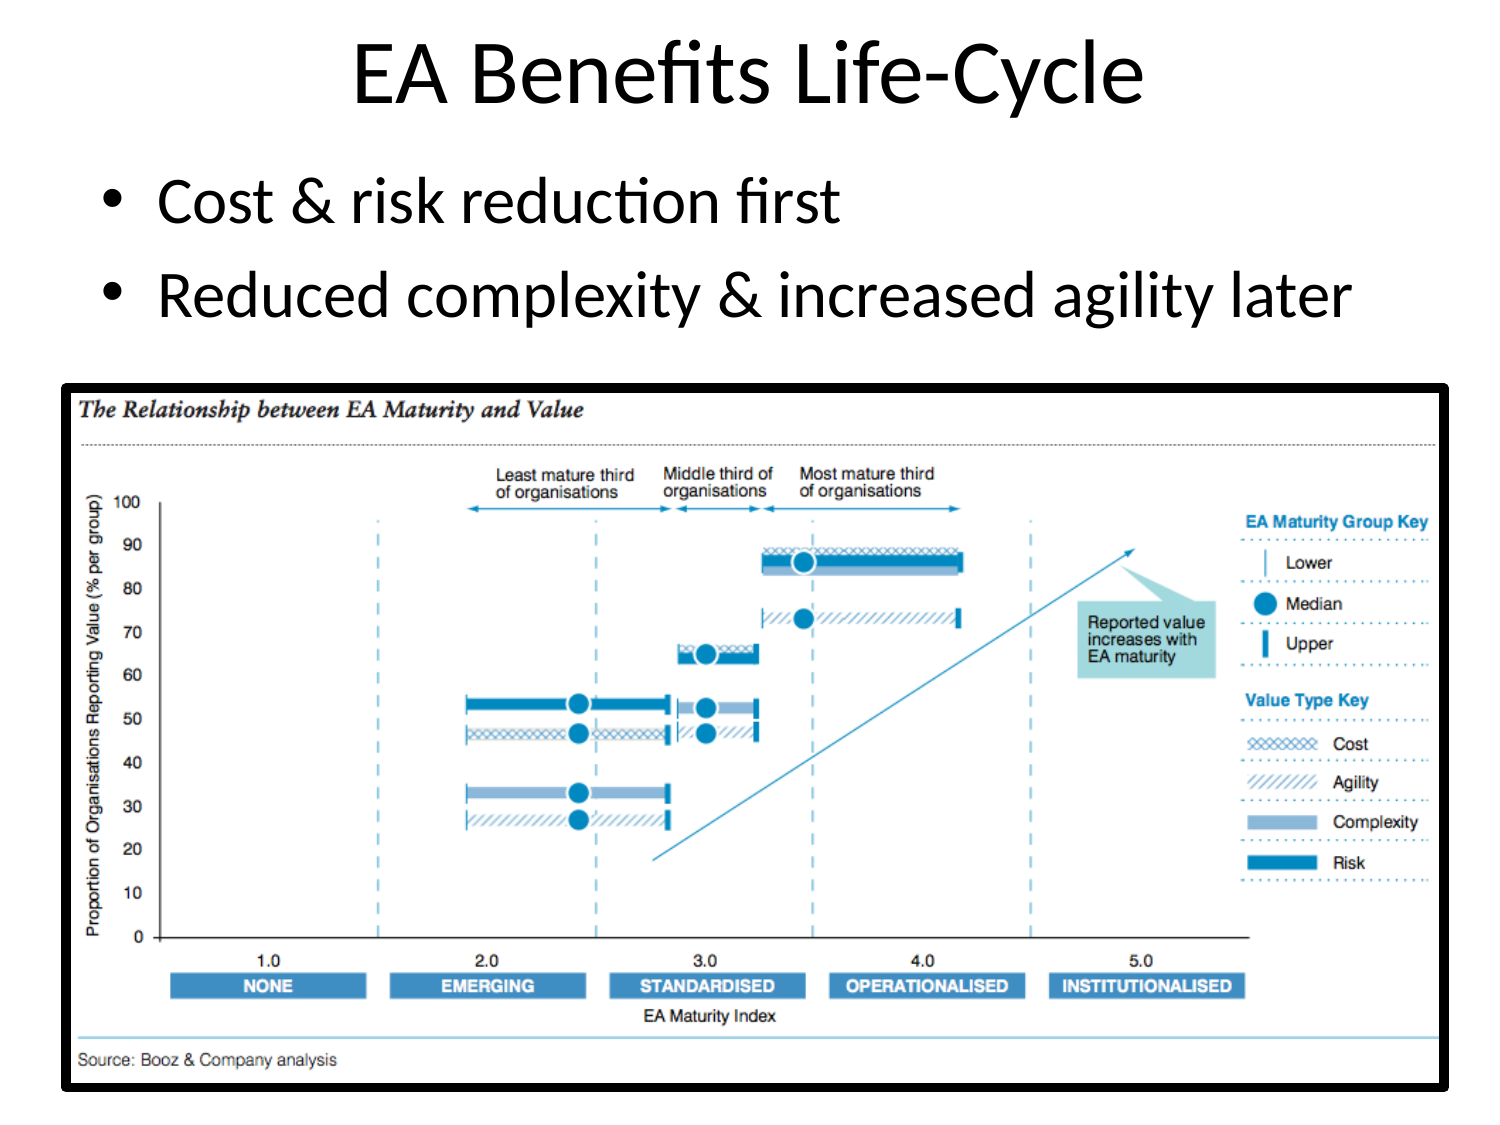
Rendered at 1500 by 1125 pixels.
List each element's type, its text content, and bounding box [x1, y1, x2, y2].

list Cost & risk reduction first Reduced complexity & increased agility later [85, 149, 1436, 391]
title EA Benefits Life-Cycle [75, 0, 1425, 161]
picture [70, 392, 1440, 1083]
